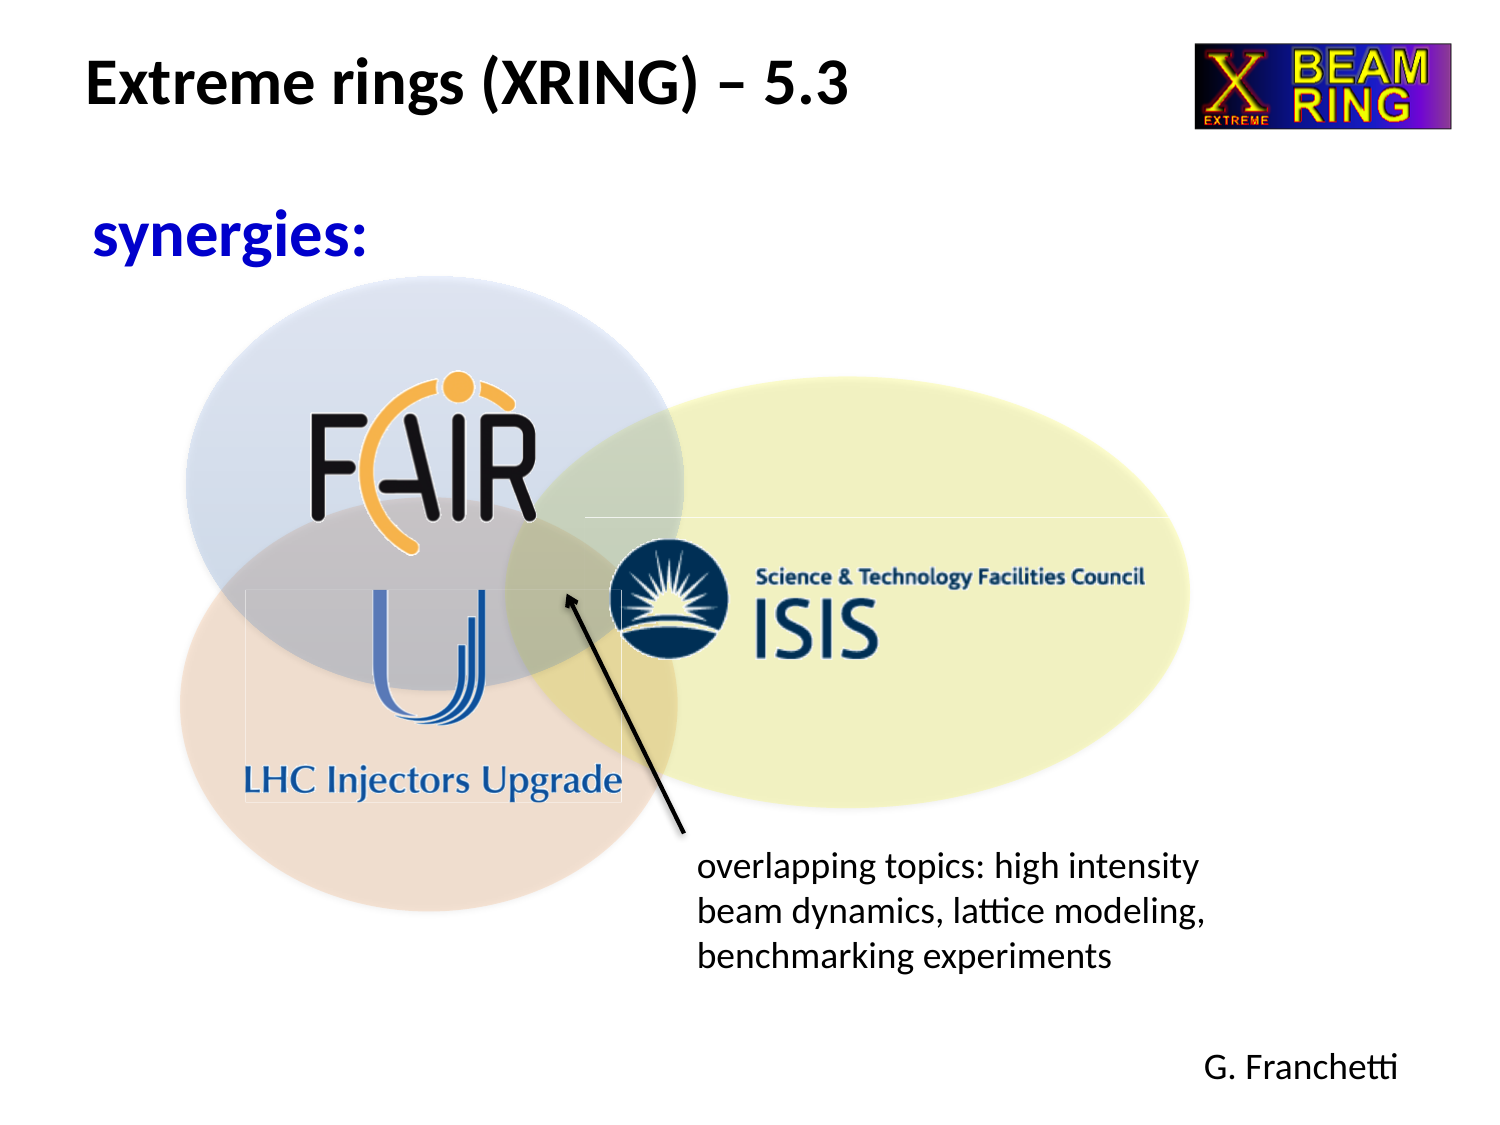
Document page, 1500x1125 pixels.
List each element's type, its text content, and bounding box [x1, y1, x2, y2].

text_box [1187, 560, 1191, 625]
text_box Extreme rings (XRING) – 5.3 [71, 30, 865, 125]
text_box [179, 595, 615, 913]
text_box G. Franchetti [1189, 1034, 1414, 1095]
picture [245, 517, 1183, 804]
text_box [566, 593, 685, 834]
picture [1186, 18, 1462, 138]
text_box [185, 275, 685, 614]
text_box synergies: [78, 182, 384, 278]
text_box overlapping topics: high intensity beam dynamics, lattice modeling, benchmarking experiments [682, 833, 1230, 984]
text_box [690, 691, 1154, 809]
text_box [671, 375, 1169, 515]
picture [309, 367, 539, 559]
